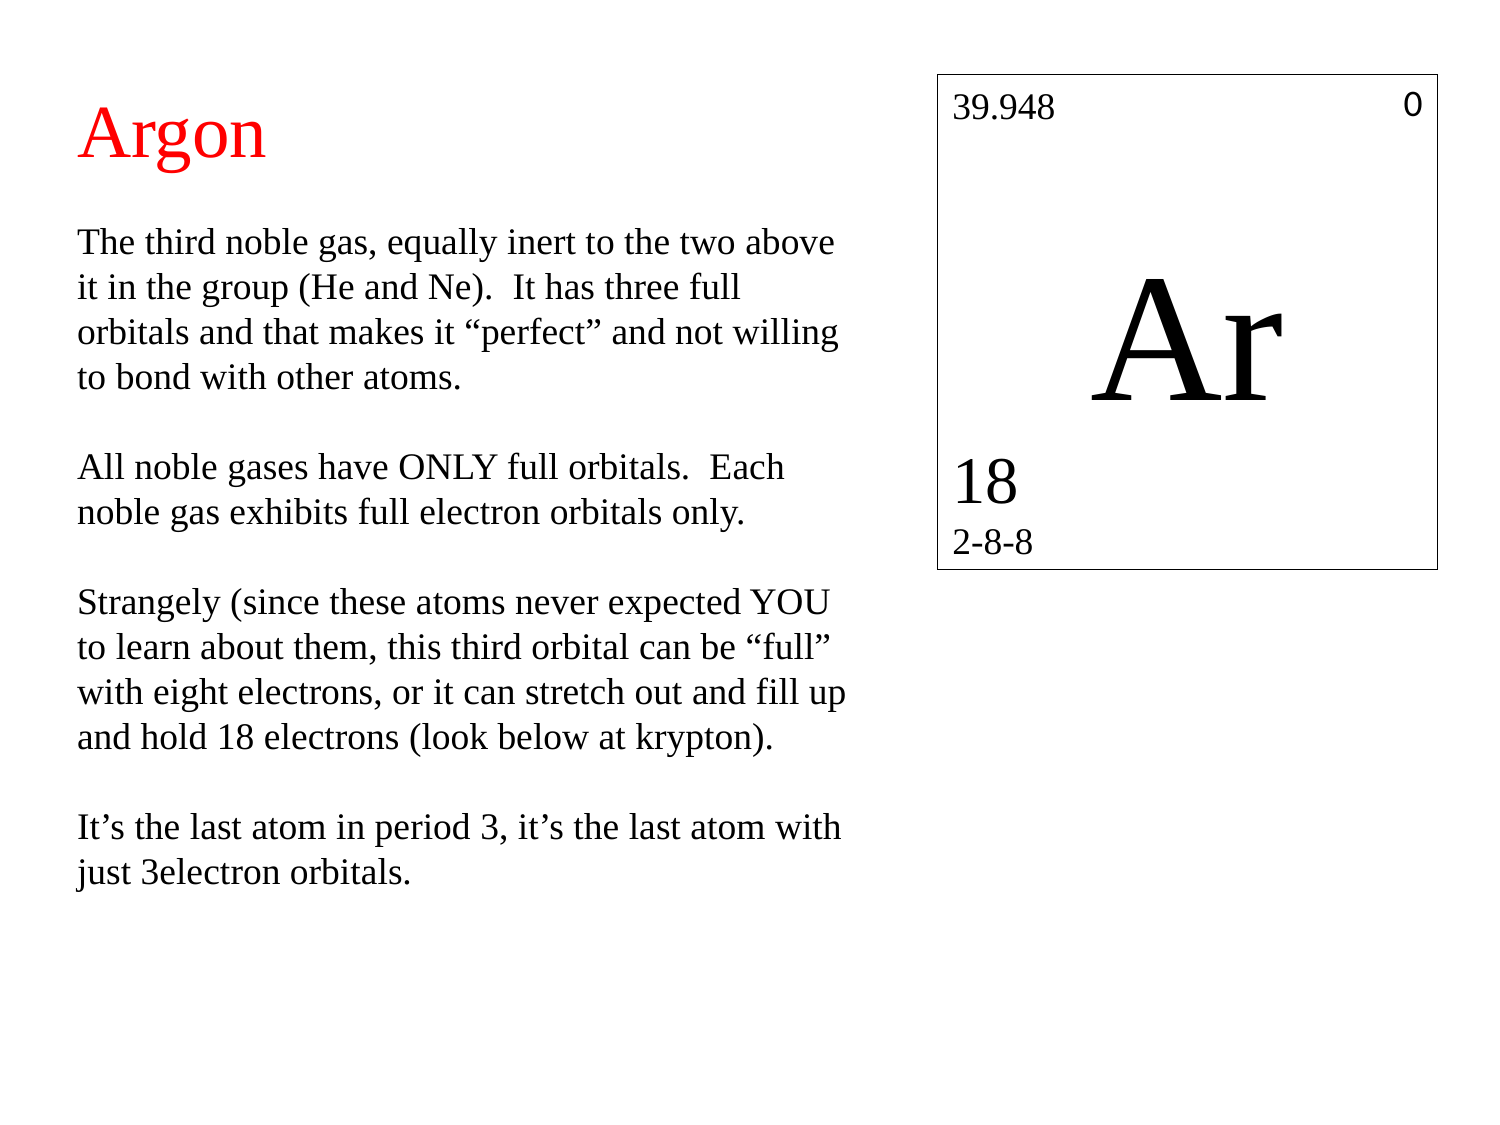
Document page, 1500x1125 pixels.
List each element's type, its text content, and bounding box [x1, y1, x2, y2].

text_box 39.948 Ar 18 2-8-8 [937, 74, 1438, 570]
text_box Argon The third noble gas, equally inert to the two above it in the group (He and Ne). It has three full orbitals and that makes it “perfect” and not willing to bond with other atoms. All noble gases have ONLY full orbitals. Each noble gas exhibits full electron orbitals only. Strangely (since these atoms never expected YOU to learn about them, this third orbital can be “full” with eight electrons, or it can stretch out and fill up and hold 18 electrons (look below at krypton). It’s the last atom in period 3, it’s the last atom with just 3electron orbitals. [62, 74, 875, 900]
text_box 0 [1362, 71, 1438, 131]
